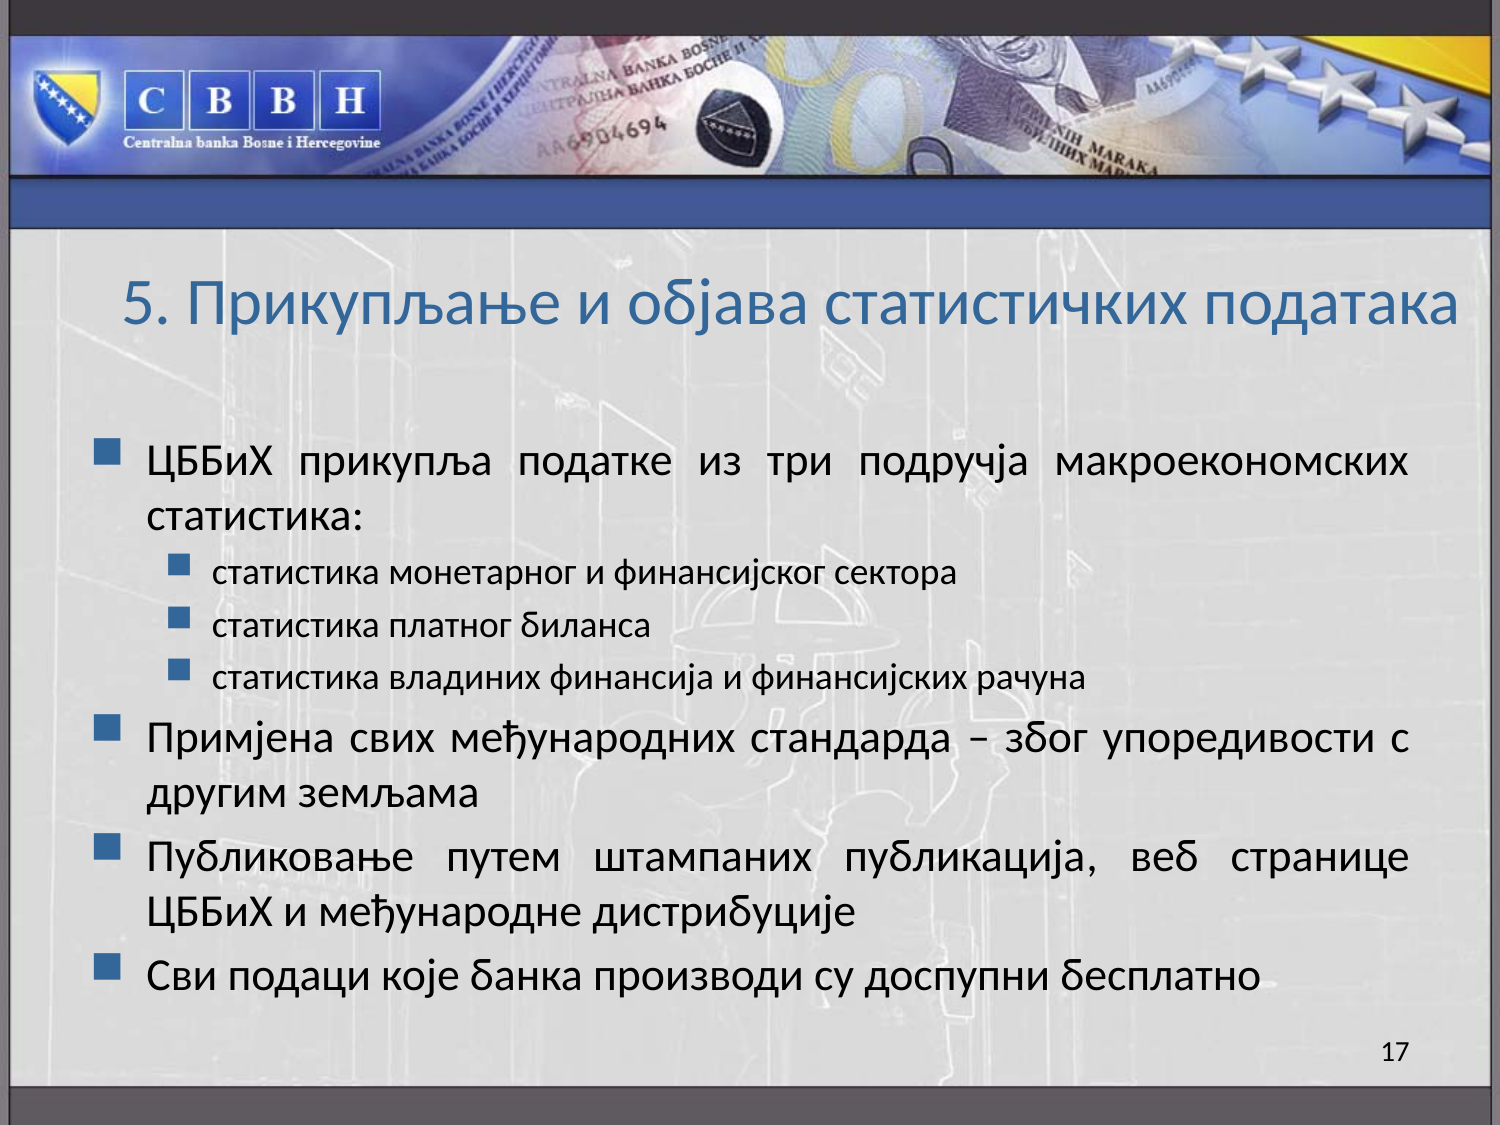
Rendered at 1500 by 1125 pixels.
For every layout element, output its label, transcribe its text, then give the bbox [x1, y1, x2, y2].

slide_number 17 [1074, 1024, 1426, 1103]
title 5. Прикупљање и објава статистичких података [76, 244, 1477, 352]
picture [0, 0, 1500, 1125]
list ЦББиХ прикупља податке из три подручја макроекономских статистика: статистика монетарног и финансијског сектора статистика платног биланса статистика владиних финансија и финансијских рачуна Примјена свих међународних стандарда – због упоредивости с другим земљама Публиковање путем штампаних публикација, веб странице ЦББиХ и међународне дистрибуције Сви подаци које банка производи су доспупни бесплатно [74, 363, 1426, 1067]
